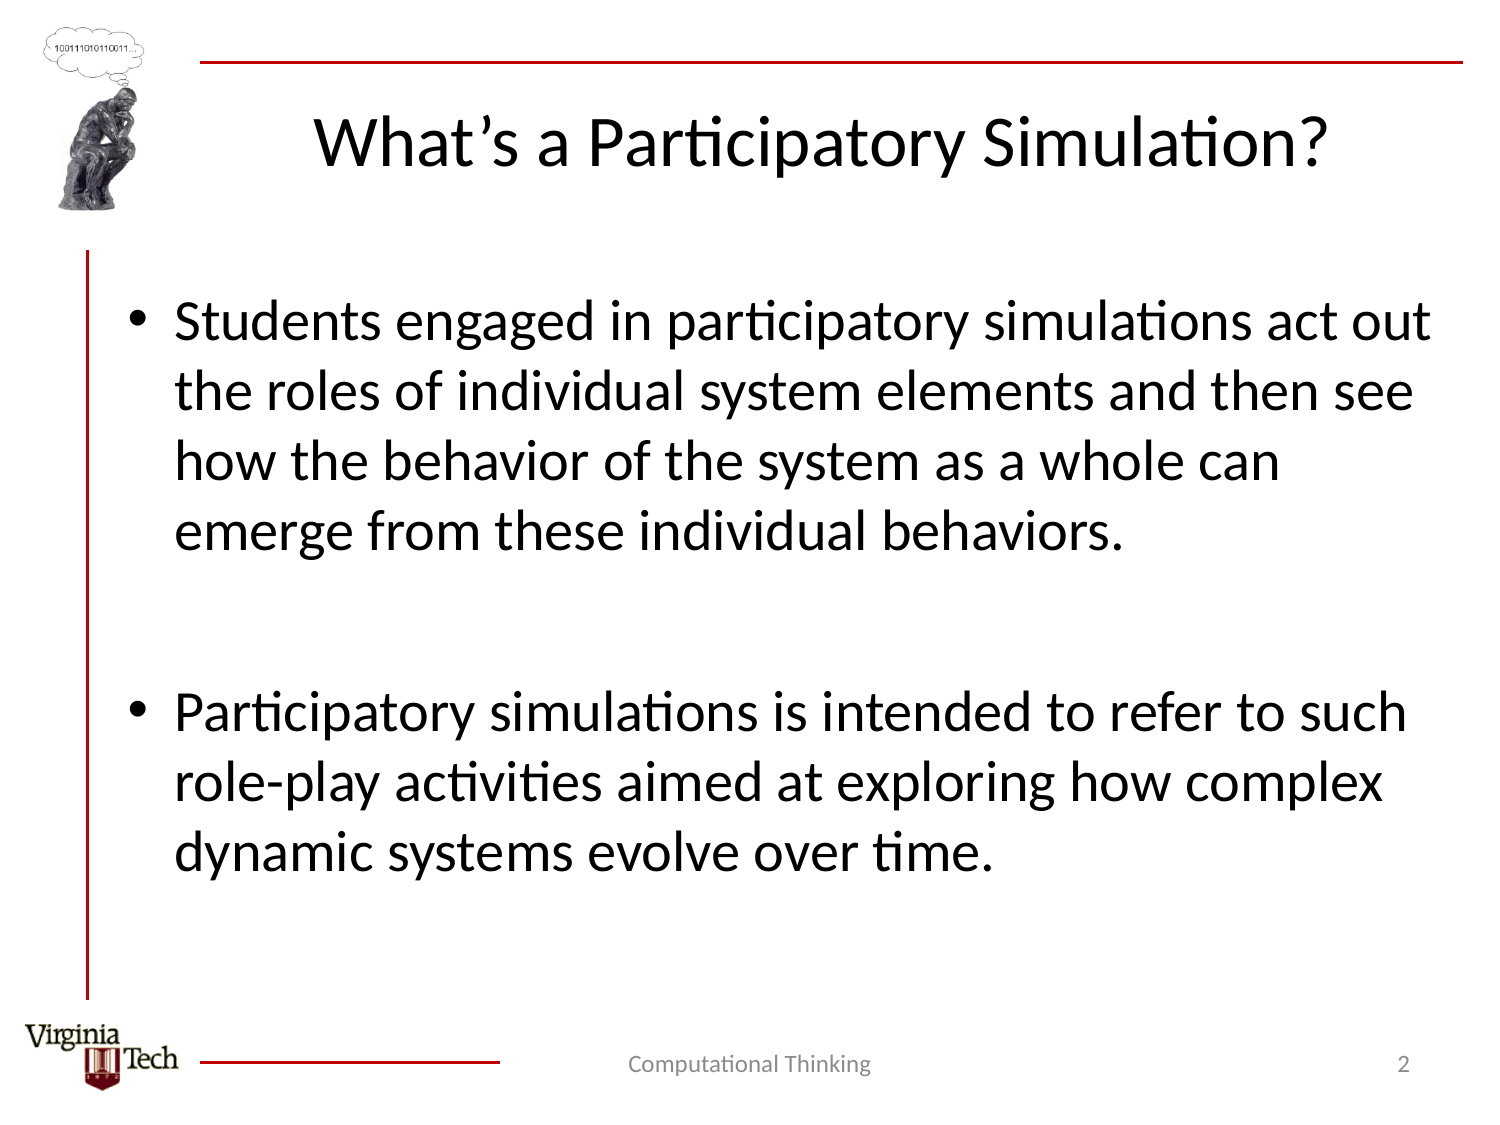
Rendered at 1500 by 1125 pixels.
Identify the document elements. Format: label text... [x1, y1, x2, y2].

footer Computational Thinking [512, 1033, 988, 1093]
title What’s a Participatory Simulation? [200, 75, 1463, 200]
picture [37, 24, 150, 214]
slide_number 2 [1074, 1033, 1425, 1093]
picture [24, 1024, 179, 1091]
list Students engaged in participatory simulations act out the roles of individual system elements and then see how the behavior of the system as a whole can emerge from these individual behaviors. Participatory simulations is intended to refer to such role-play activities aimed at exploring how complex dynamic systems evolve over time. [37, 275, 1450, 1050]
